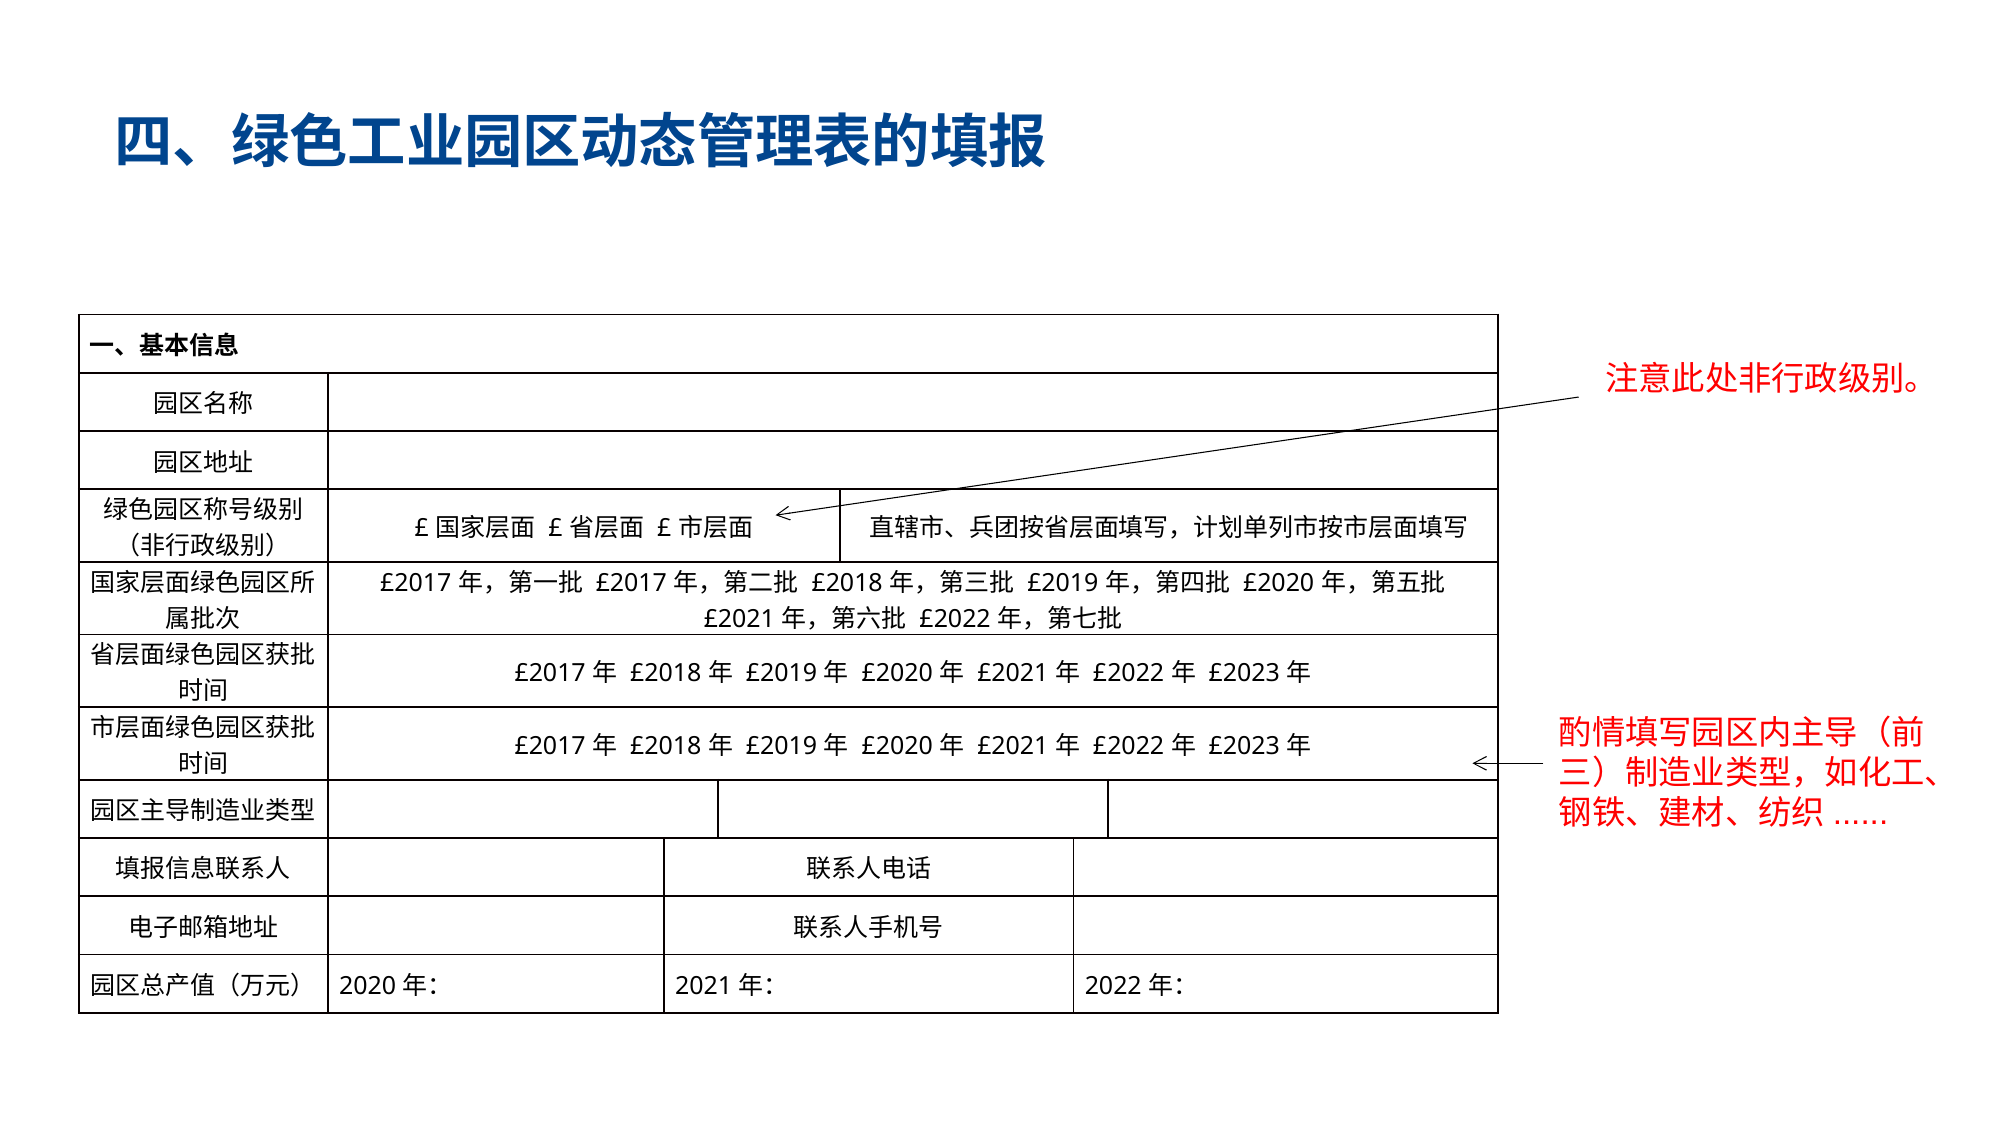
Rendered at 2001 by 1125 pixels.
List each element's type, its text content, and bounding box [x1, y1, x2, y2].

table_cell 直辖市、兵团按省层面填写，计划单列市按市层面填写 [841, 516, 1497, 561]
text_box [775, 396, 1579, 516]
table_cell [329, 839, 663, 895]
table_cell 联系人电话 [665, 839, 1073, 895]
table_cell [329, 897, 663, 954]
table_cell 2022年： [1074, 955, 1497, 1012]
title 四、绿色工业园区动态管理表的填报 [99, 44, 1901, 233]
table_cell [329, 781, 717, 837]
table_cell [329, 374, 1497, 430]
table_cell 市层面绿色园区获批时间 [80, 708, 327, 779]
table_cell 园区名称 [80, 374, 327, 430]
table_cell 省层面绿色园区获批时间 [80, 635, 327, 706]
table_cell 2020年： [329, 955, 663, 1012]
table_cell £2017年，第一批 £2017年，第二批 £2018年，第三批 £2019年，第四批 £2020年，第五批 £2021年，第六批 £2022年，第七批 [329, 563, 1497, 634]
table_cell [719, 781, 1107, 837]
table_cell 电子邮箱地址 [80, 897, 327, 954]
table_cell [1109, 781, 1497, 837]
table_cell [1074, 897, 1497, 954]
text_box 注意此处非行政级别。 [1590, 349, 1969, 405]
table_cell 填报信息联系人 [80, 839, 327, 895]
table_cell 国家层面绿色园区所属批次 [80, 563, 327, 634]
table_cell 园区地址 [80, 432, 327, 488]
table_cell £2017年 £2018年 £2019年 £2020年 £2021年 £2022年 £2023年 [329, 635, 1497, 706]
table_cell 园区主导制造业类型 [80, 781, 327, 837]
table_cell [329, 432, 775, 488]
table_header 一、基本信息 [80, 315, 1497, 372]
table_cell [1074, 839, 1497, 895]
table_cell 联系人手机号 [665, 897, 1073, 954]
table_cell £2017年 £2018年 £2019年 £2020年 £2021年 £2022年 £2023年 [329, 708, 1497, 779]
table_cell 2021年： [665, 955, 1073, 1012]
table_cell 园区总产值（万元） [80, 955, 327, 1012]
table_cell £国家层面 £省层面 £市层面 [329, 490, 839, 561]
text_box 酌情填写园区内主导（前三）制造业类型，如化工、钢铁、建材、纺织...... [1544, 704, 2000, 839]
table_cell 绿色园区称号级别（非行政级别） [80, 490, 327, 561]
